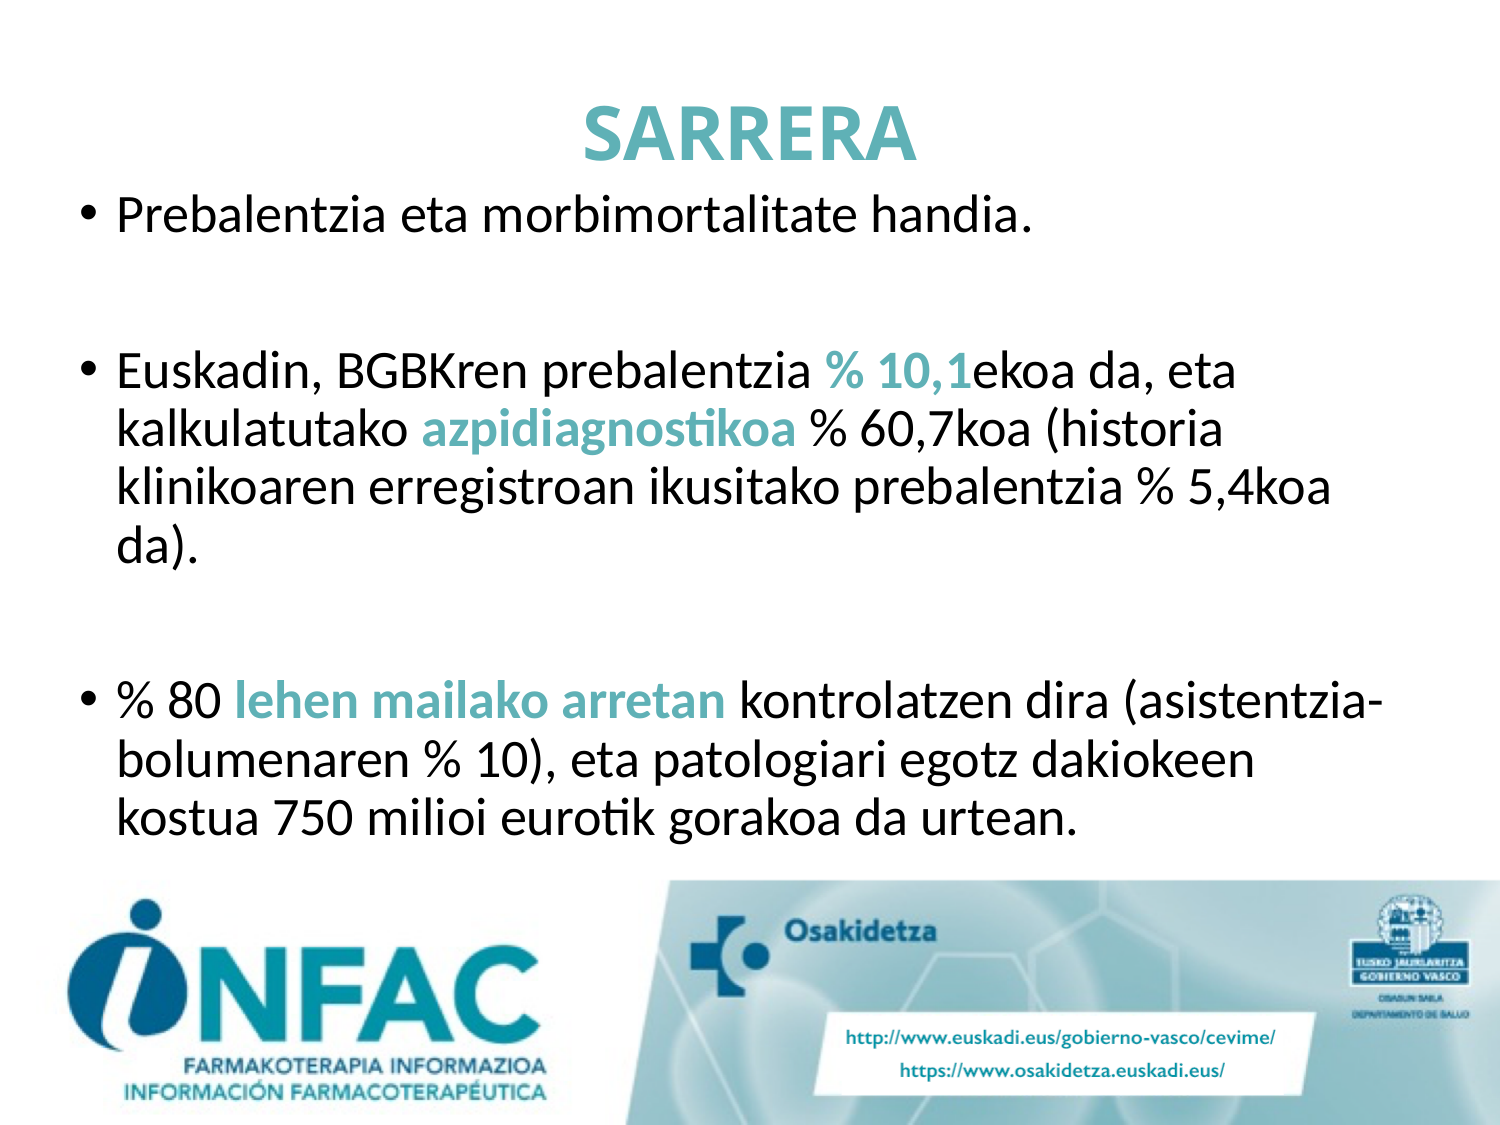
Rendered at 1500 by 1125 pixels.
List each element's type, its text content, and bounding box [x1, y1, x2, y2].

text_box Prebalentzia eta morbimortalitate handia. Euskadin, BGBKren prebalentzia % 10,1ekoa da, eta kalkulatutako azpidiagnostikoa % 60,7koa (historia klinikoaren erregistroan ikusitako prebalentzia % 5,4koa da). % 80 lehen mailako arretan kontrolatzen dira (asistentzia-bolumenaren % 10), eta patologiari egotz dakiokeen kostua 750 milioi eurotik gorakoa da urtean. [64, 178, 1415, 863]
title SARRERA [103, 59, 1397, 178]
picture [0, 0, 1500, 1125]
